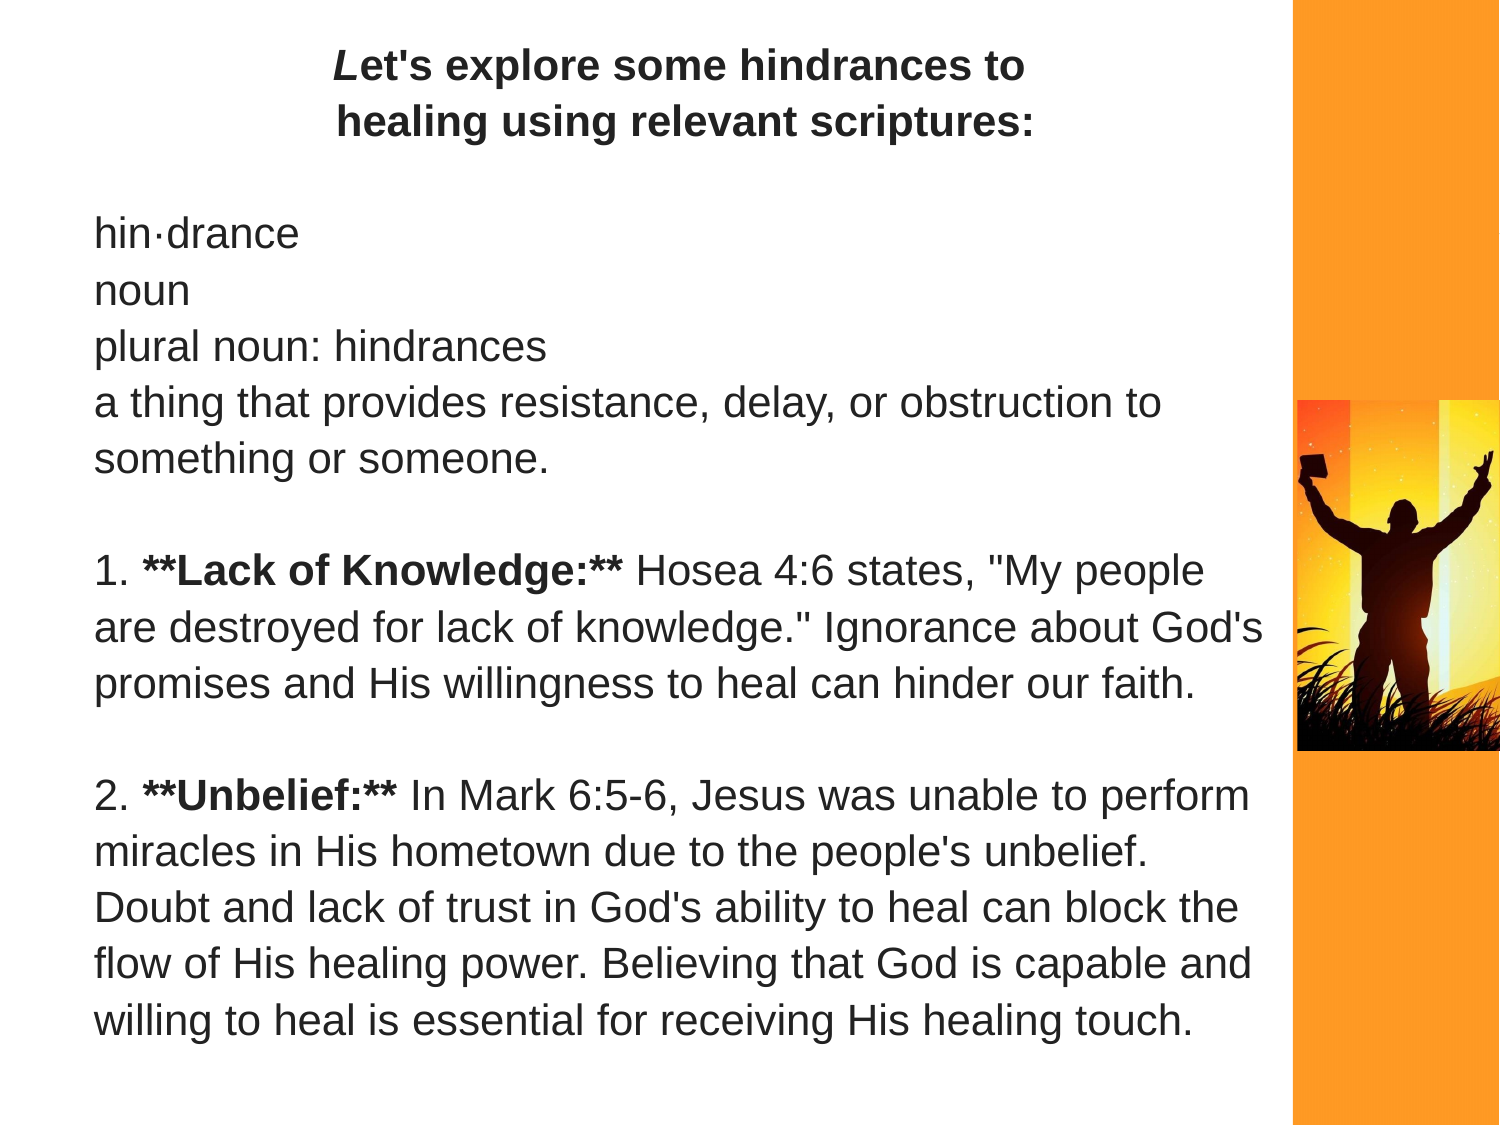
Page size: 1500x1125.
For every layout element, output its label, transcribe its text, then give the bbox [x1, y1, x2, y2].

subtitle Let's explore some hindrances to healing using relevant scriptures: hin·drance noun plural noun: hindrances a thing that provides resistance, delay, or obstruction to something or someone. 1. **Lack of Knowledge:** Hosea 4:6 states, "My people are destroyed for lack of knowledge." Ignorance about God's promises and His willingness to heal can hinder our faith. 2. **Unbelief:** In Mark 6:5-6, Jesus was unable to perform miracles in His hometown due to the people's unbelief. Doubt and lack of trust in God's ability to heal can block the flow of His healing power. Believing that God is capable and willing to heal is essential for receiving His healing touch. [78, 25, 1287, 1125]
picture [1292, 0, 1500, 1125]
